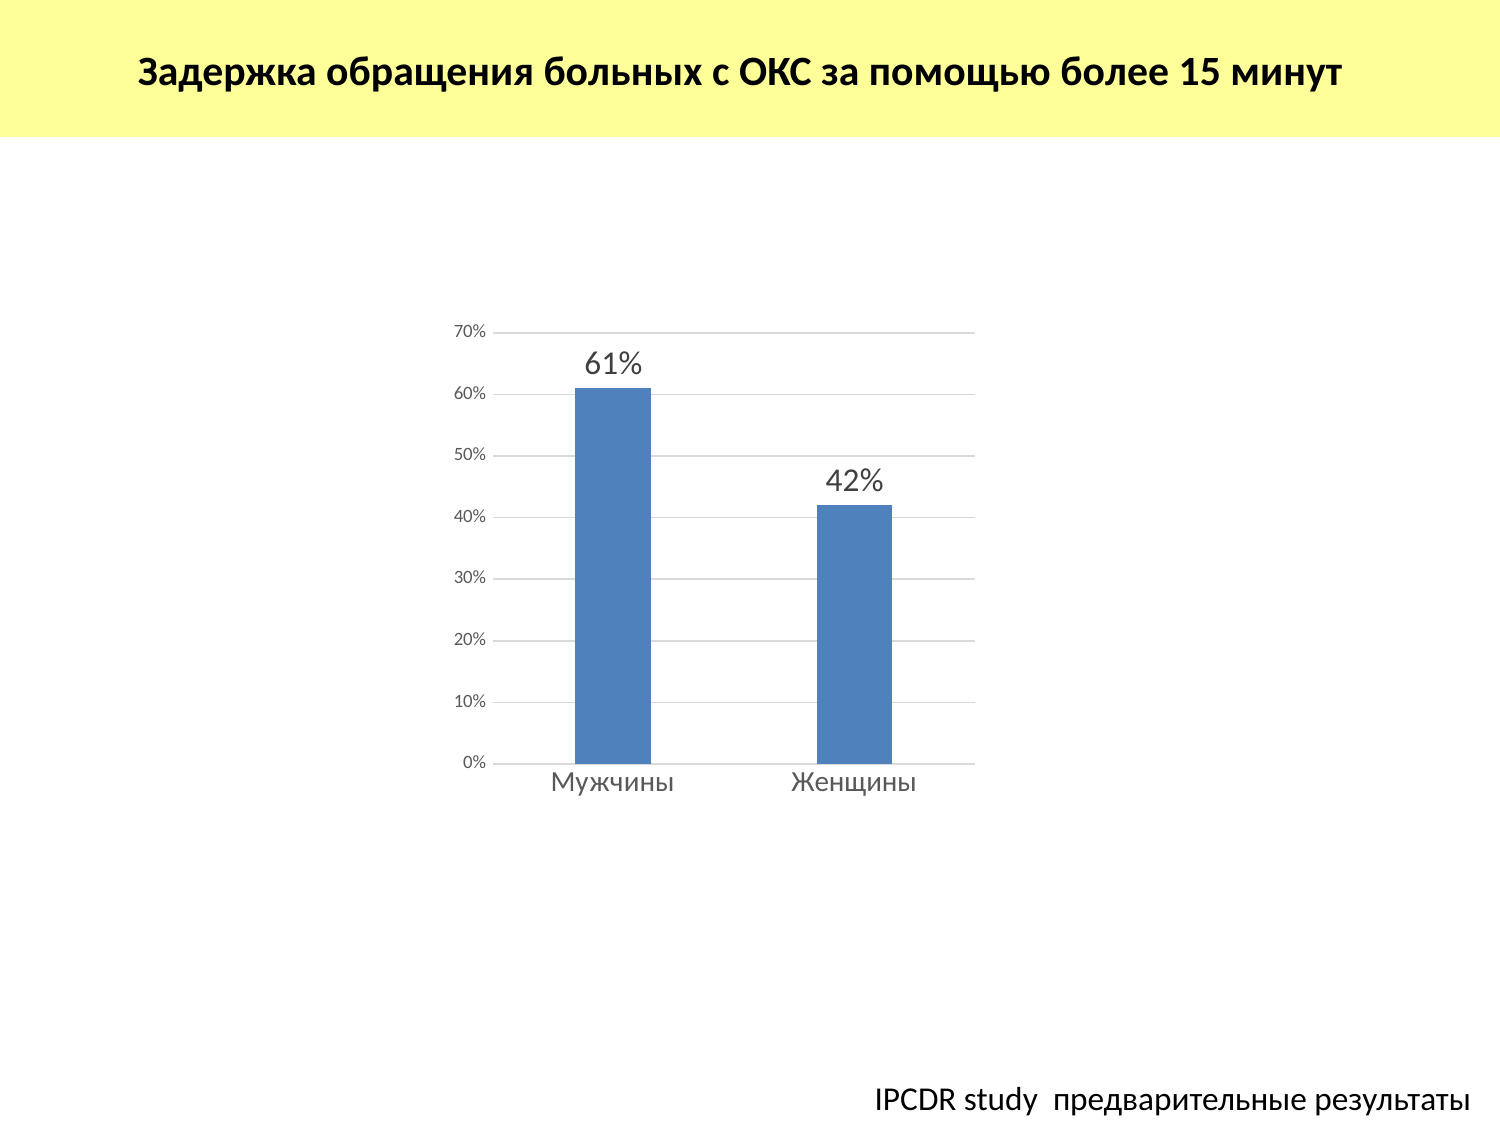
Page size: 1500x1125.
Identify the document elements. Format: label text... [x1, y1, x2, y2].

chart [442, 313, 987, 810]
text_box IPCDR study предварительные результаты [859, 1069, 1487, 1125]
text_box Задержка обращения больных с ОКС за помощью более 15 минут [0, 0, 1500, 138]
